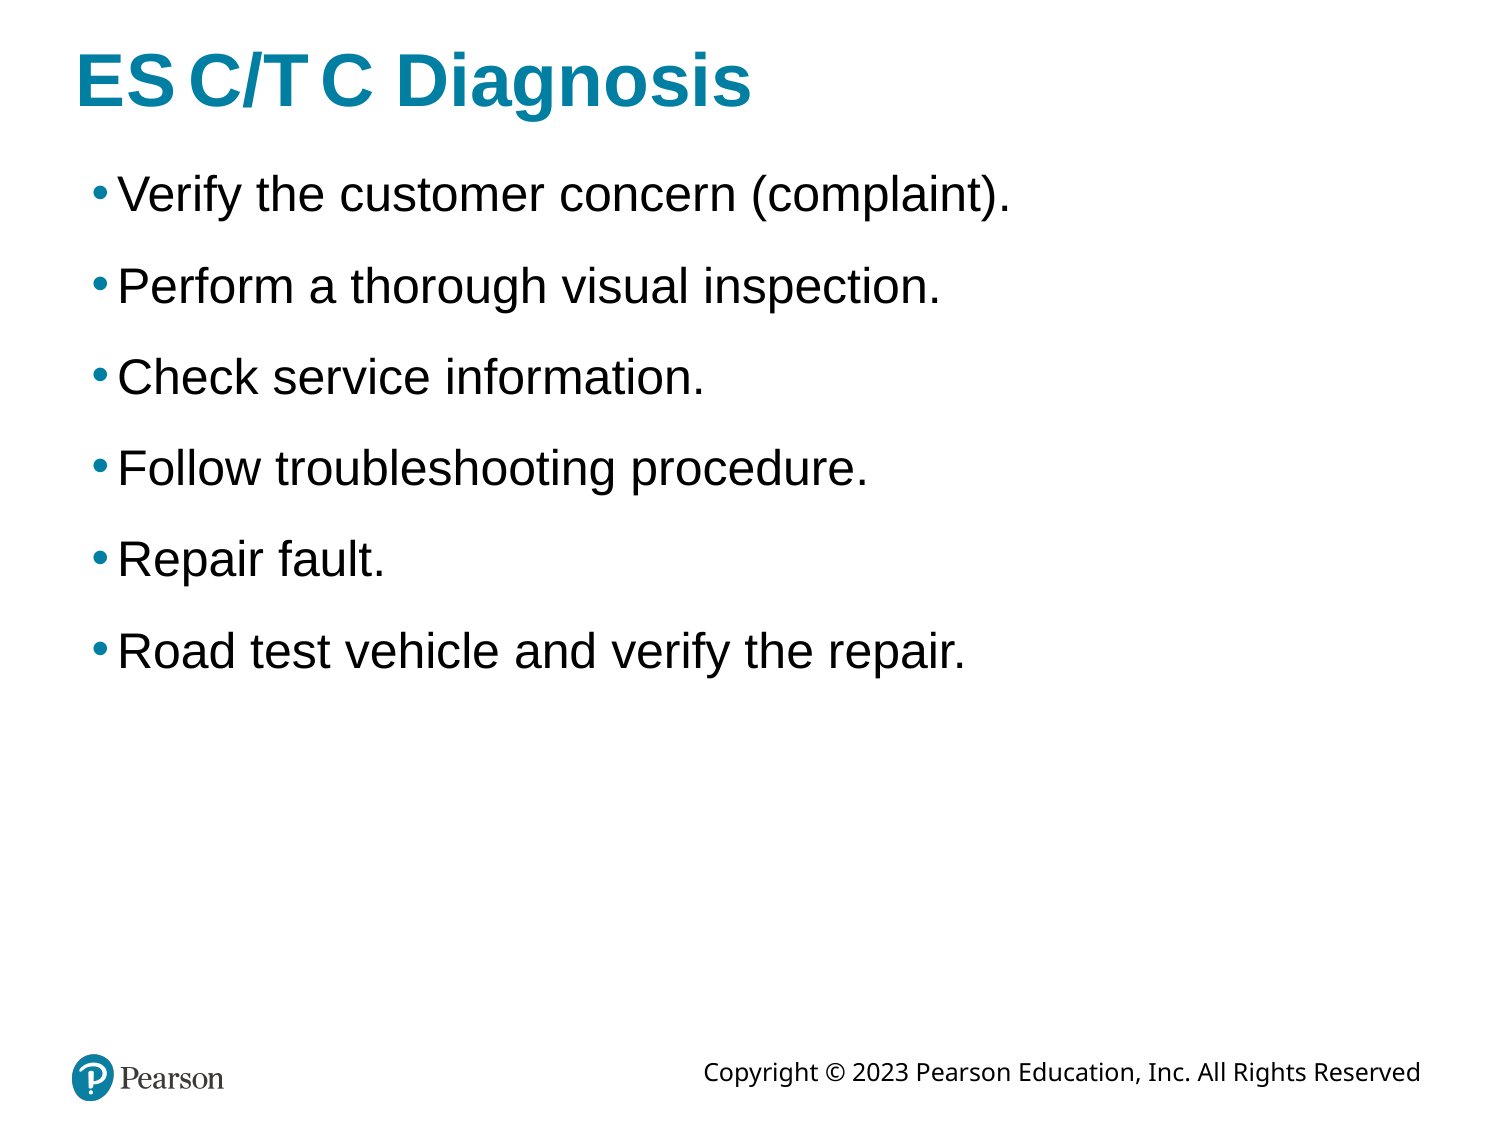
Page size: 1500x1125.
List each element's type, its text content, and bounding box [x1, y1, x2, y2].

picture [80, 1063, 106, 1088]
title E S C/T C Diagnosis [75, 0, 1425, 129]
picture [98, 1054, 224, 1101]
picture [72, 1087, 83, 1101]
list Verify the customer concern (complaint). Perform a thorough visual inspection. Check service information. Follow troubleshooting procedure. Repair fault. Road test vehicle and verify the repair. [75, 154, 1425, 808]
picture [72, 1054, 88, 1070]
